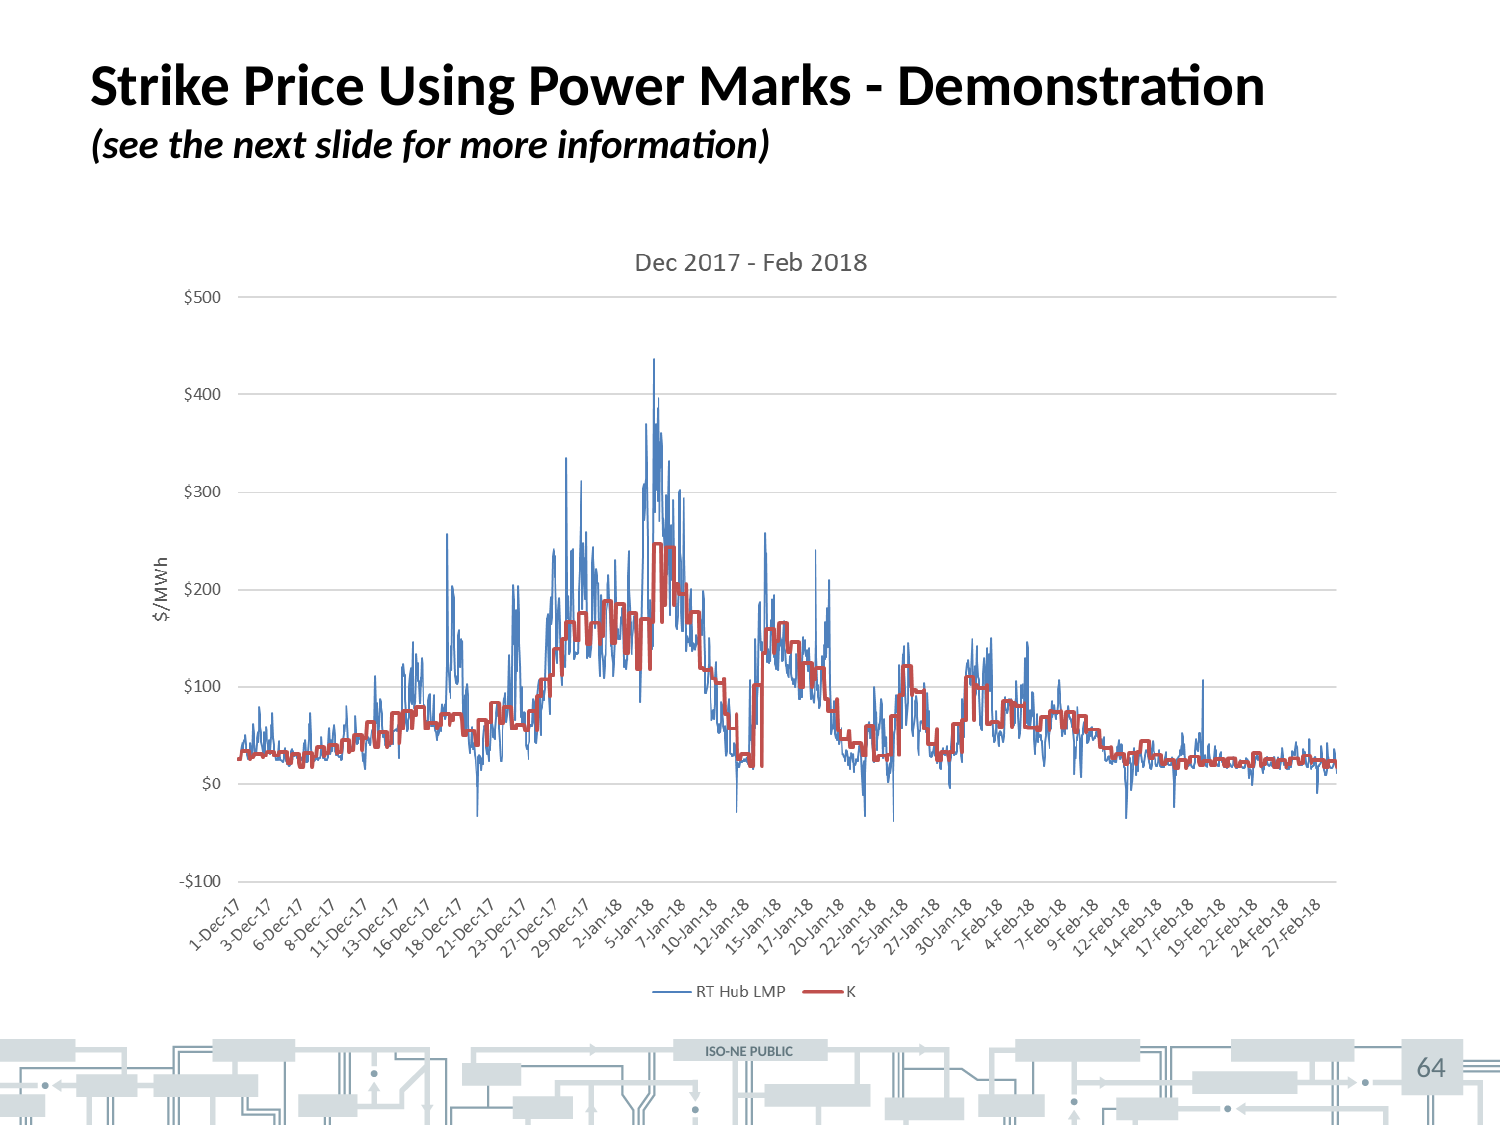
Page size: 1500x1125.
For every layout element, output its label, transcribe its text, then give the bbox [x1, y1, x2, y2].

picture [0, 1031, 1500, 1125]
title Strike Price Using Power Marks - Demonstration (see the next slide for more information) [75, 12, 1425, 200]
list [137, 229, 1363, 1020]
slide_number 64 [1400, 1044, 1463, 1088]
